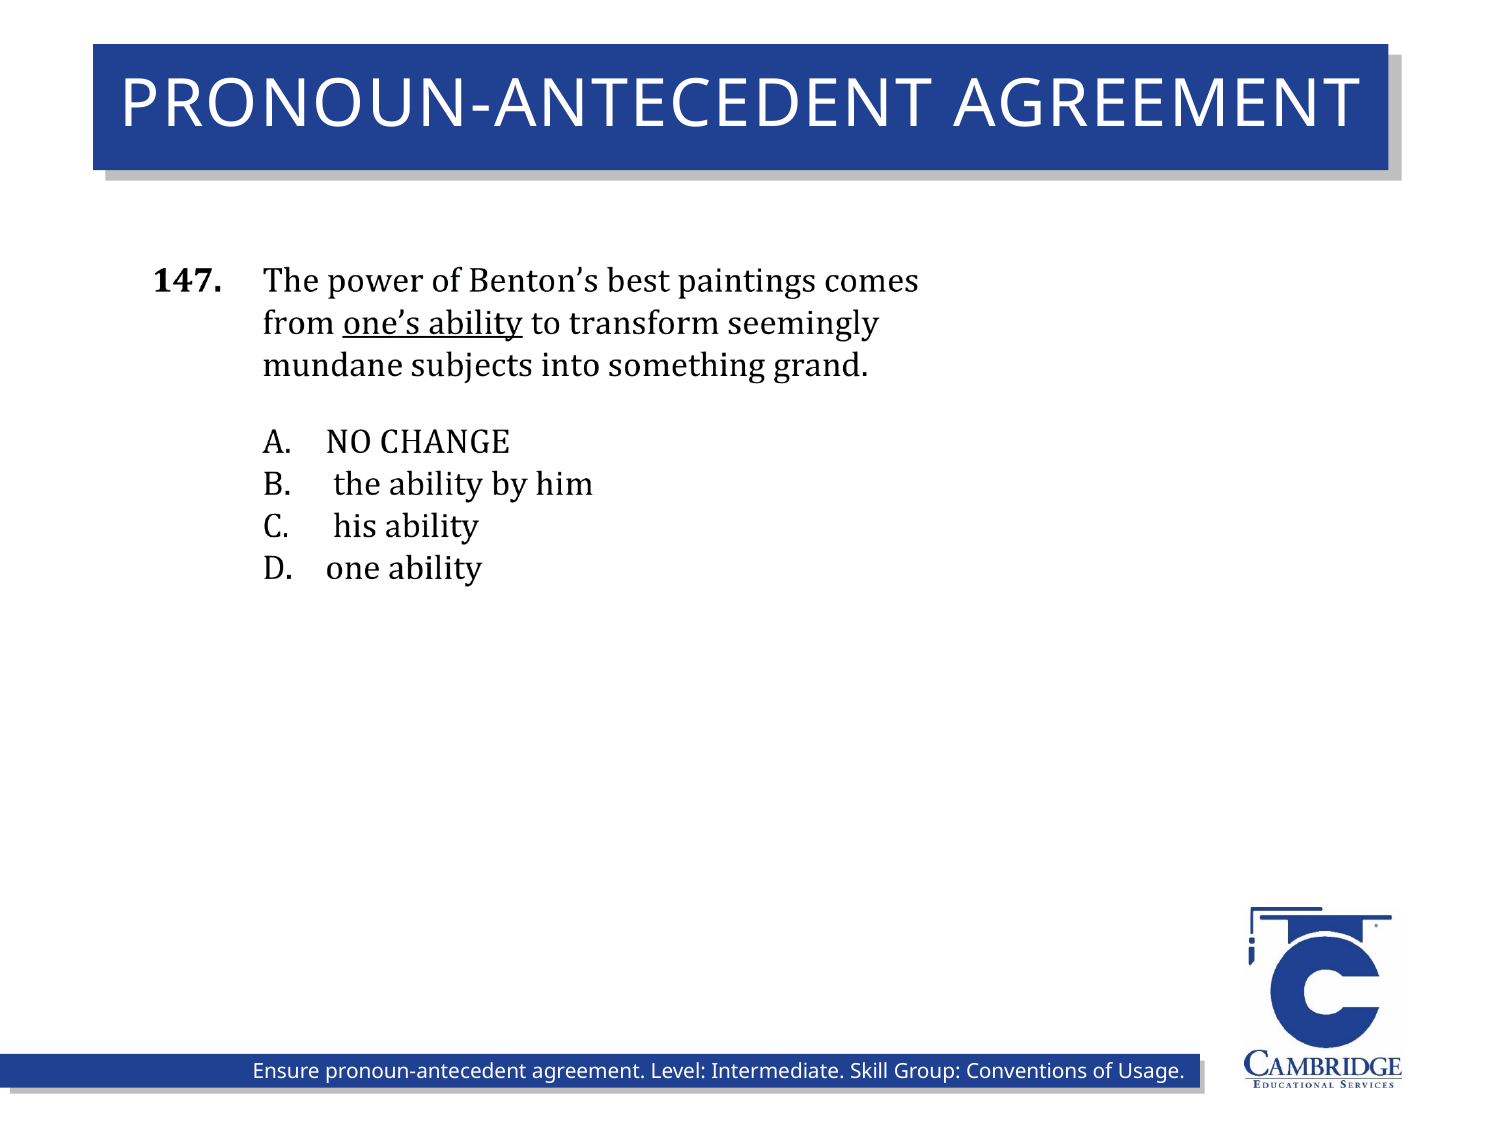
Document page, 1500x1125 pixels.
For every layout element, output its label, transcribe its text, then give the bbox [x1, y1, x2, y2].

text_box [9, 1059, 1206, 1095]
picture [1244, 907, 1403, 1088]
text_box [104, 53, 1403, 182]
footer Ensure pronoun-antecedent agreement. Level: Intermediate. Skill Group: Conventions of Usage. [0, 1053, 1200, 1088]
title Pronoun-antecedent agreement [93, 44, 1389, 171]
picture [146, 257, 921, 597]
